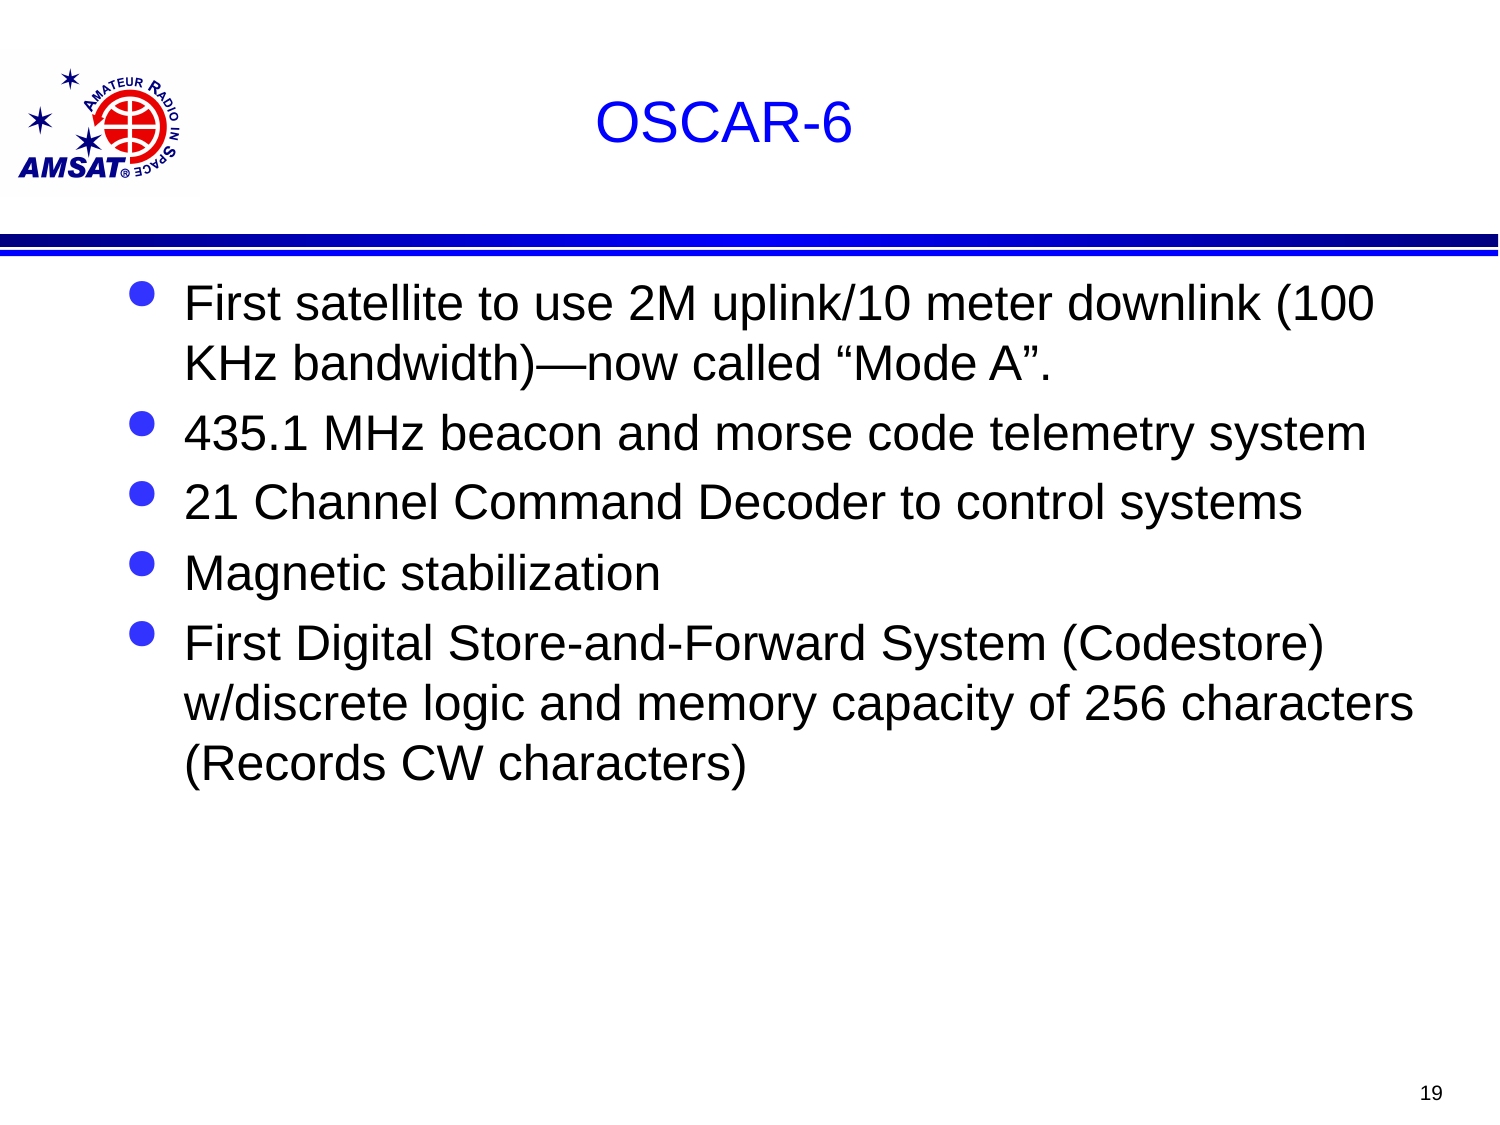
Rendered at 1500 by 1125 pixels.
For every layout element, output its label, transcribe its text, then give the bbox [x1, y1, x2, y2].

list First satellite to use 2M uplink/10 meter downlink (100 KHz bandwidth)—now called “Mode A”. 435.1 MHz beacon and morse code telemetry system 21 Channel Command Decoder to control systems Magnetic stabilization First Digital Store-and-Forward System (Codestore) w/discrete logic and memory capacity of 256 characters (Records CW characters) [112, 262, 1463, 938]
title OSCAR-6 [212, 37, 1238, 200]
picture [0, 49, 200, 197]
